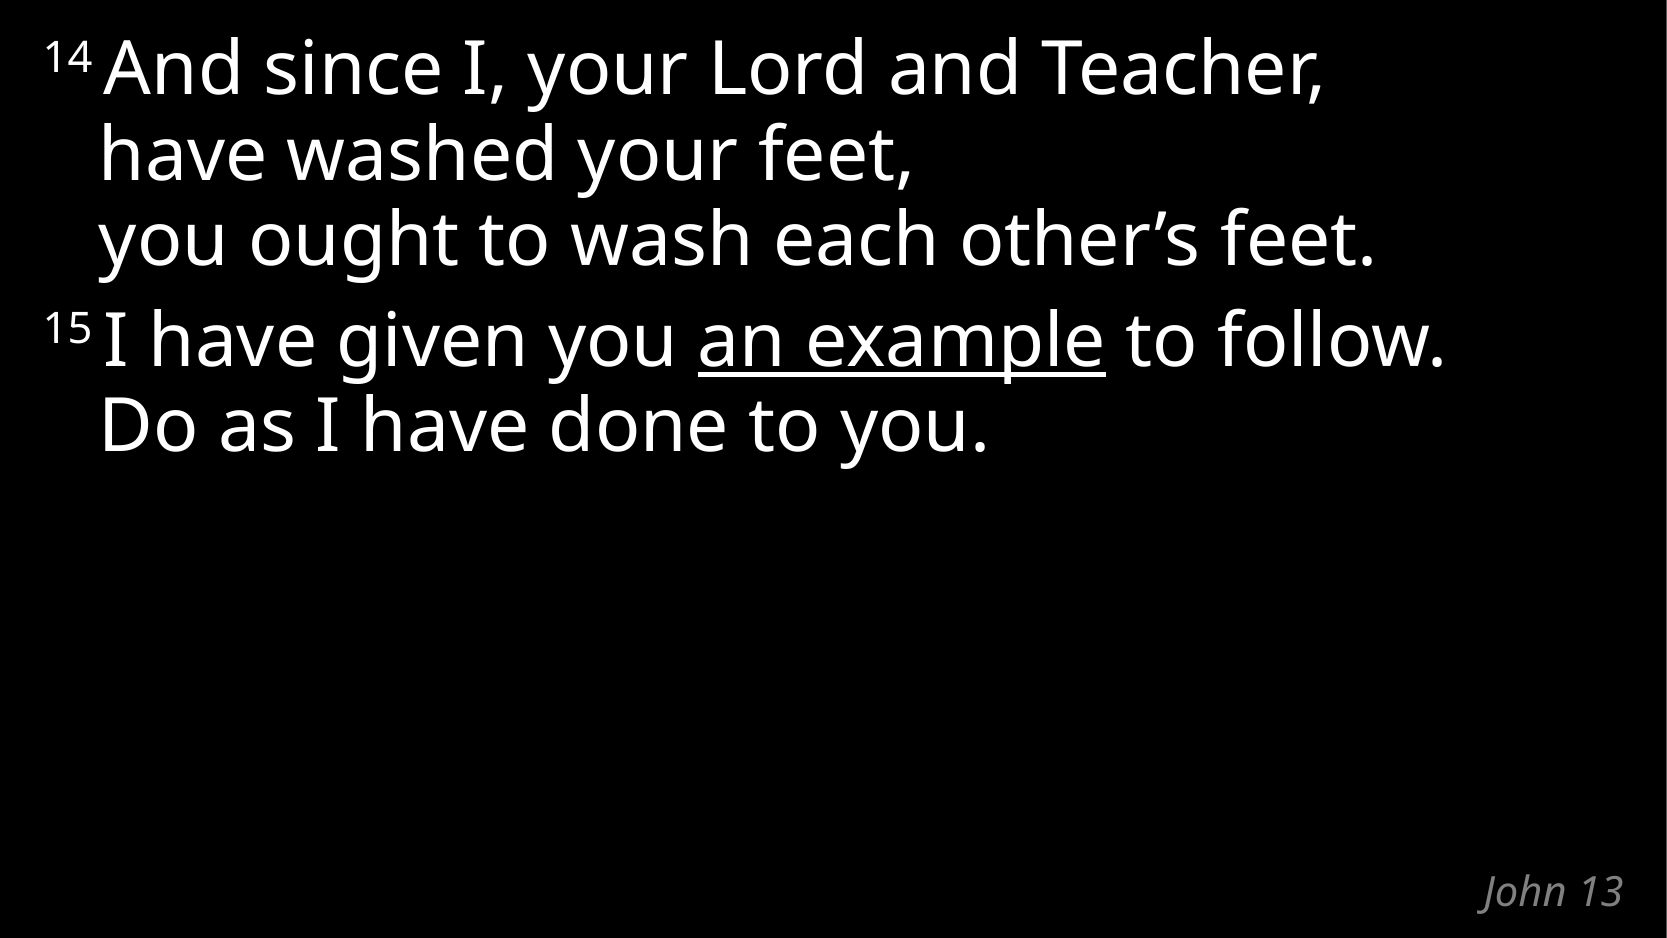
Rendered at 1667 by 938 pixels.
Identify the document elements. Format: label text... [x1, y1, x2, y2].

list 14 And since I, your Lord and Teacher, have washed your feet, you ought to wash each other’s feet. 15 I have given you an example to follow. Do as I have done to you. [27, 18, 1640, 813]
title John 13 [1058, 834, 1640, 923]
